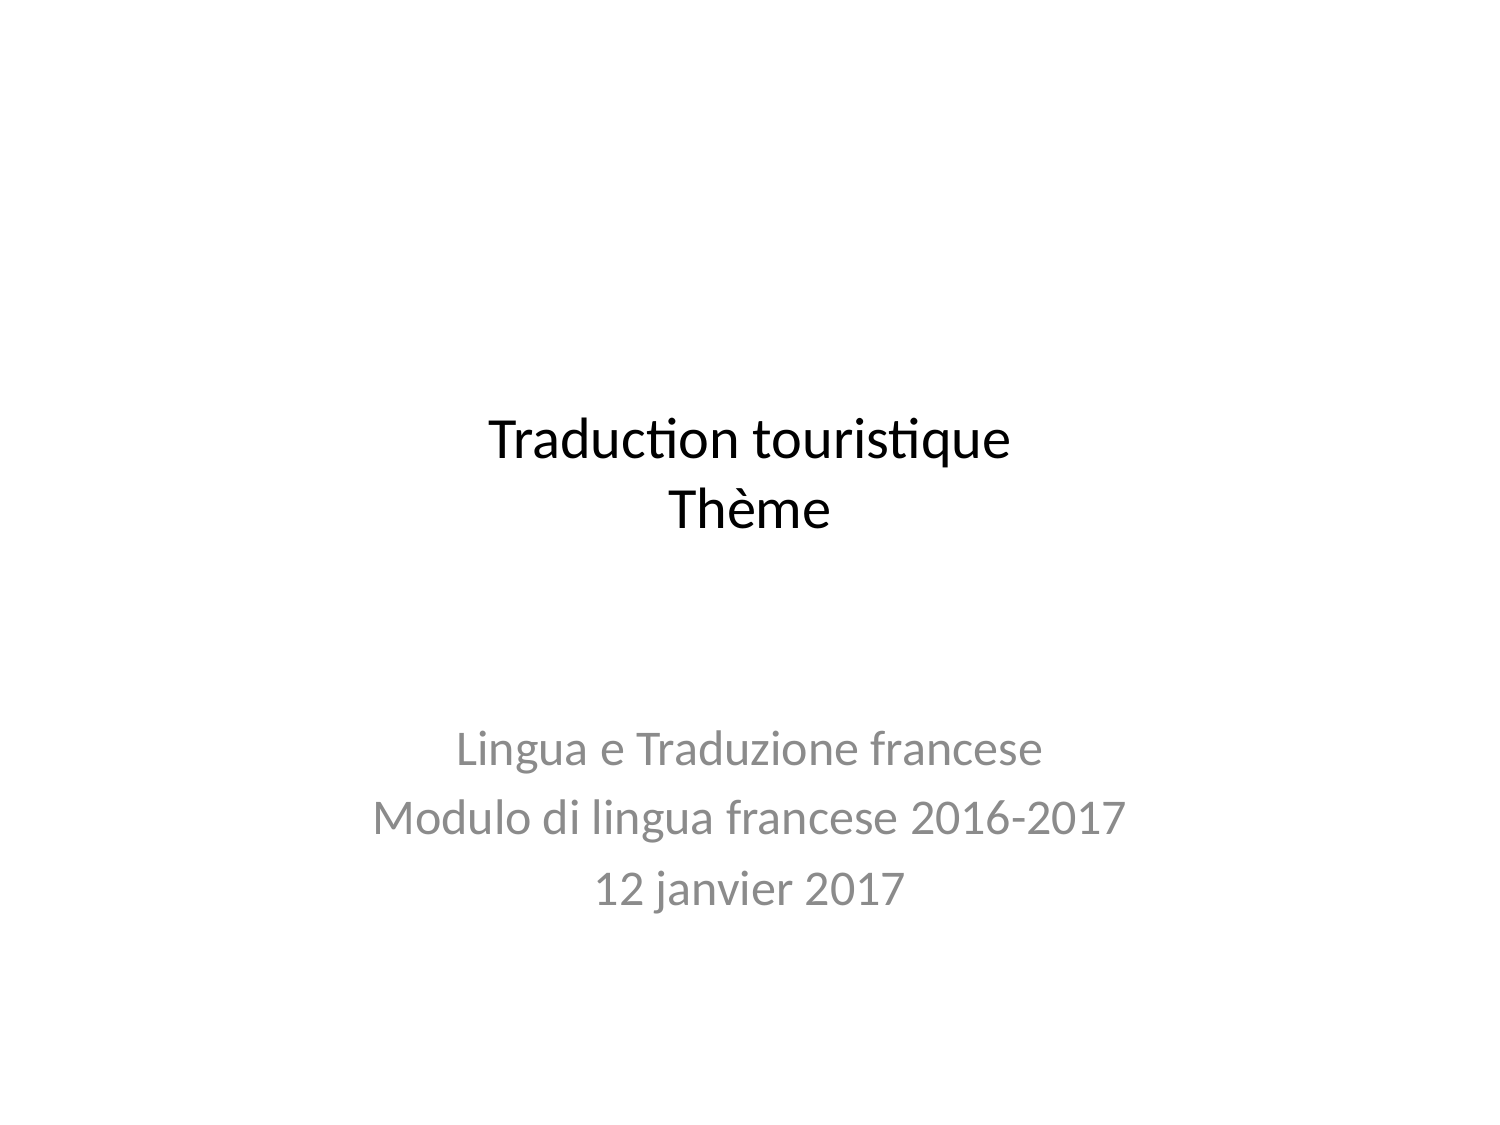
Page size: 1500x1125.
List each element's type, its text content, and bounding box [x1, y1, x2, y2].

subtitle Lingua e Traduzione francese Modulo di lingua francese 2016-2017 12 janvier 2017 [225, 637, 1275, 925]
title Traduction touristique Thème [112, 349, 1388, 591]
